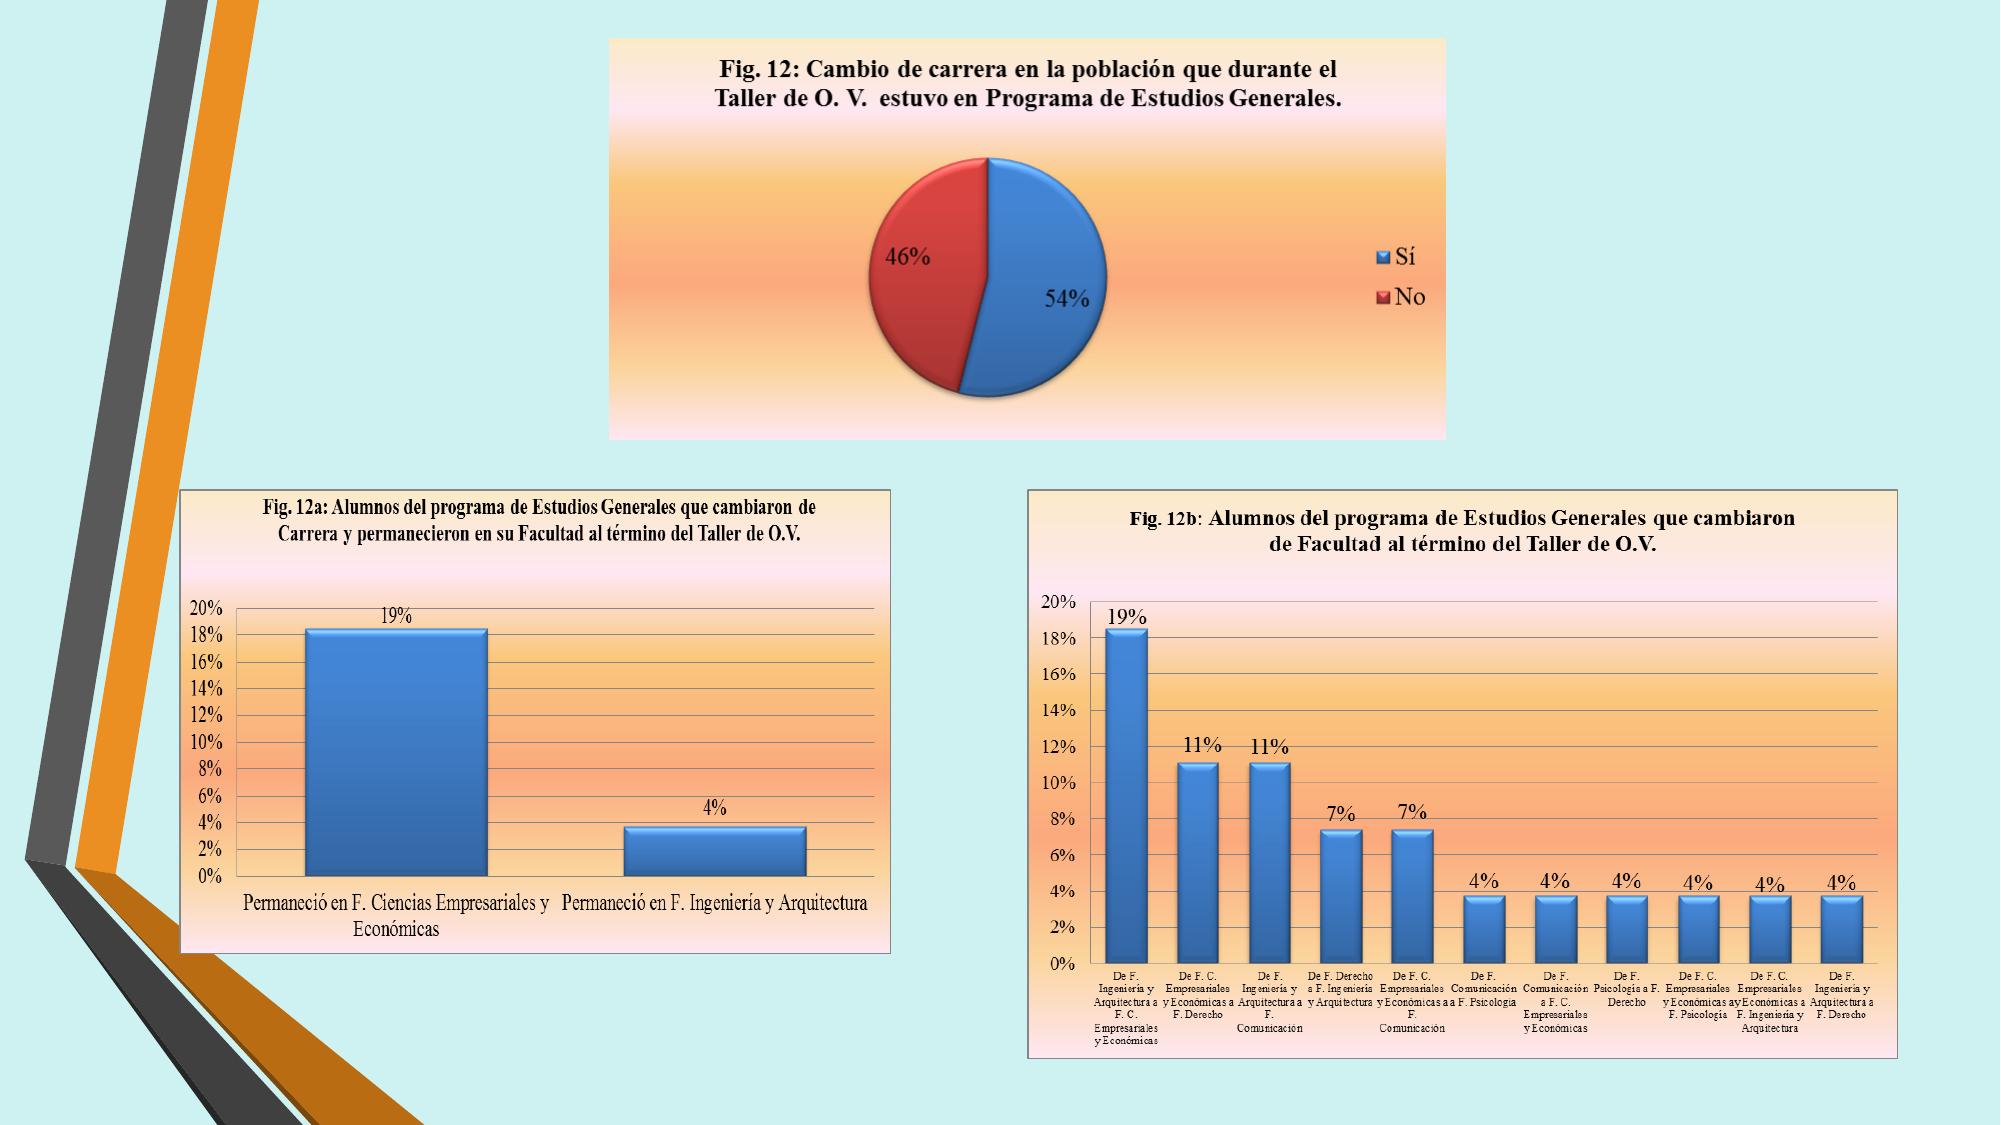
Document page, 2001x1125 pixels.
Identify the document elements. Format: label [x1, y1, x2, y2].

picture [1026, 489, 1898, 1059]
picture [179, 489, 891, 954]
picture [608, 38, 1446, 440]
